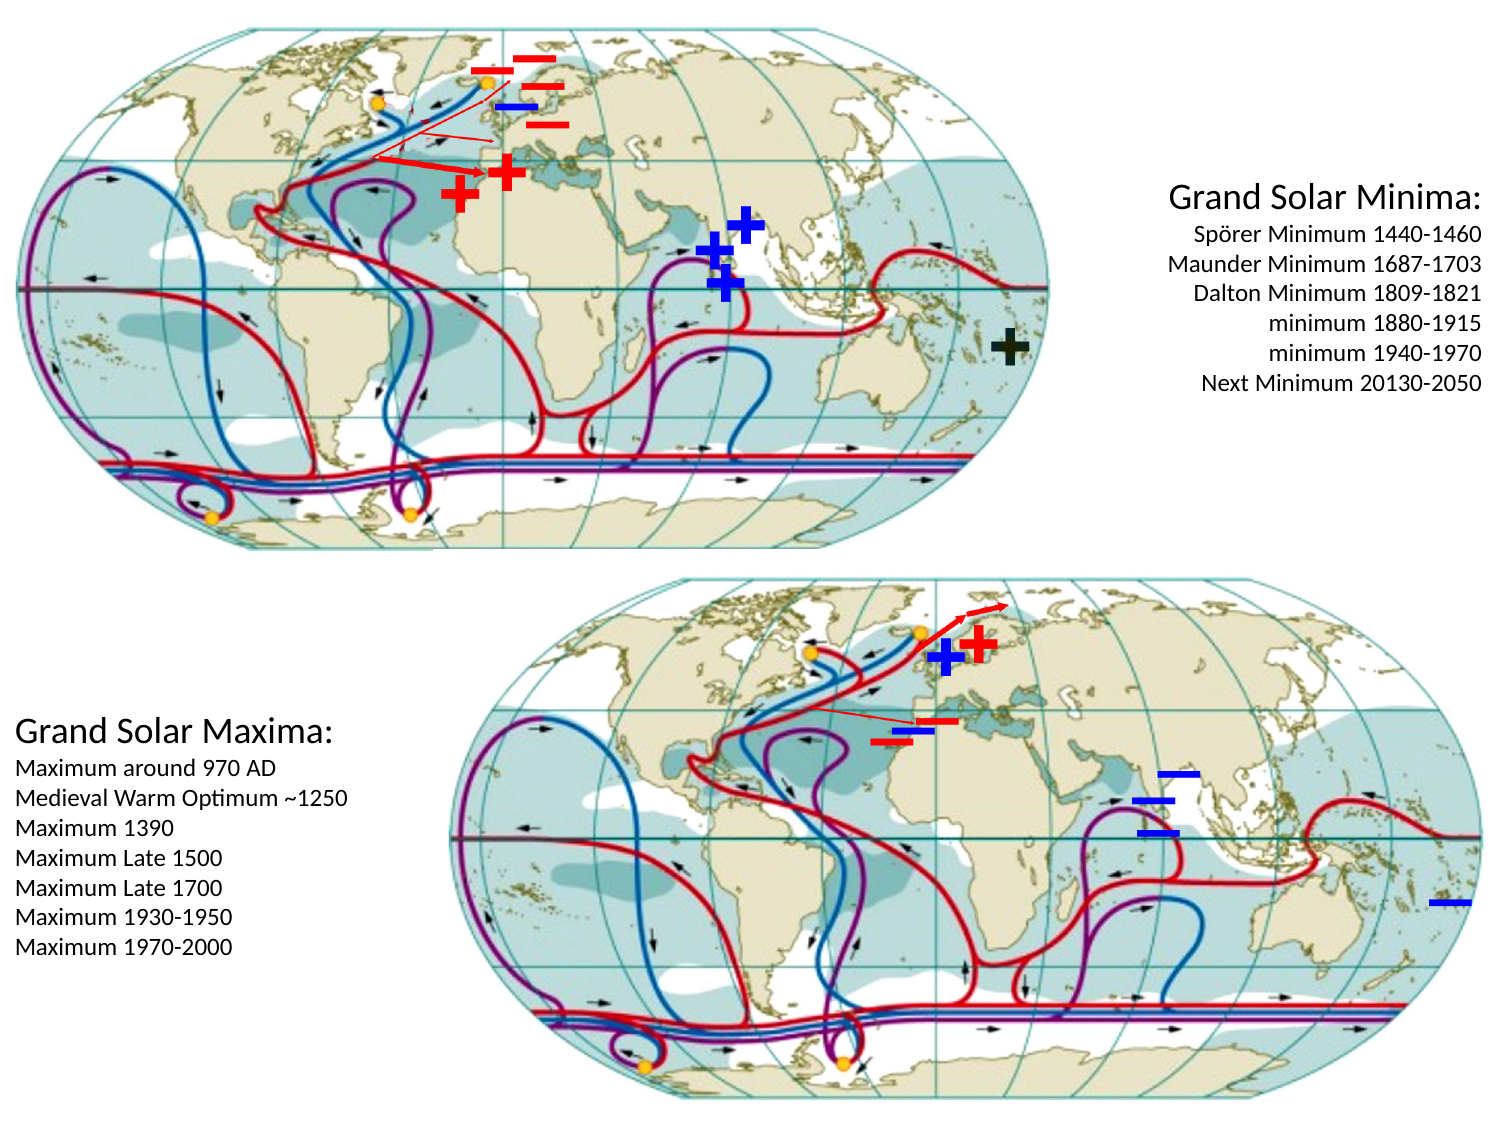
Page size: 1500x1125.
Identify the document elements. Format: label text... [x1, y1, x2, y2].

text_box Grand Solar Minima: Spörer Minimum 1440-1460 Maunder Minimum 1687-1703 Dalton Minimum 1809-1821 minimum 1880-1915 minimum 1940-1970 Next Minimum 20130-2050 [1100, 164, 1497, 405]
text_box Grand Solar Maxima: Maximum around 970 AD Medieval Warm Optimum ~1250 Maximum 1390 Maximum Late 1500 Maximum Late 1700 Maximum 1930-1950 Maximum 1970-2000 [0, 698, 400, 969]
picture [0, 0, 1498, 1125]
